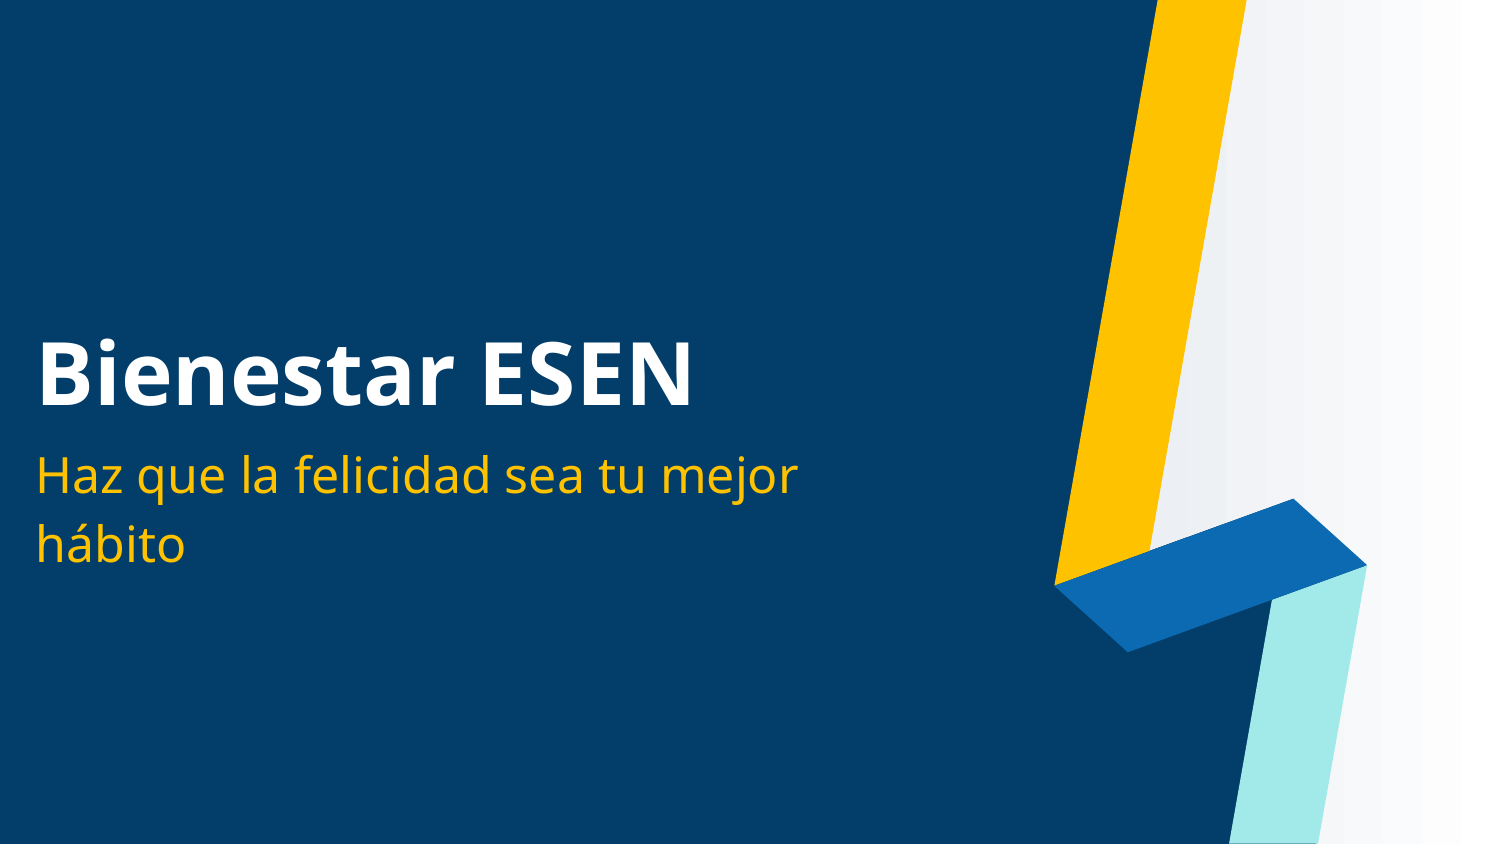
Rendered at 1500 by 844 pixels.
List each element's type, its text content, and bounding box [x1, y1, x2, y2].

title Bienestar ESEN [35, 249, 978, 422]
subtitle Haz que la felicidad sea tu mejor hábito [35, 434, 861, 496]
